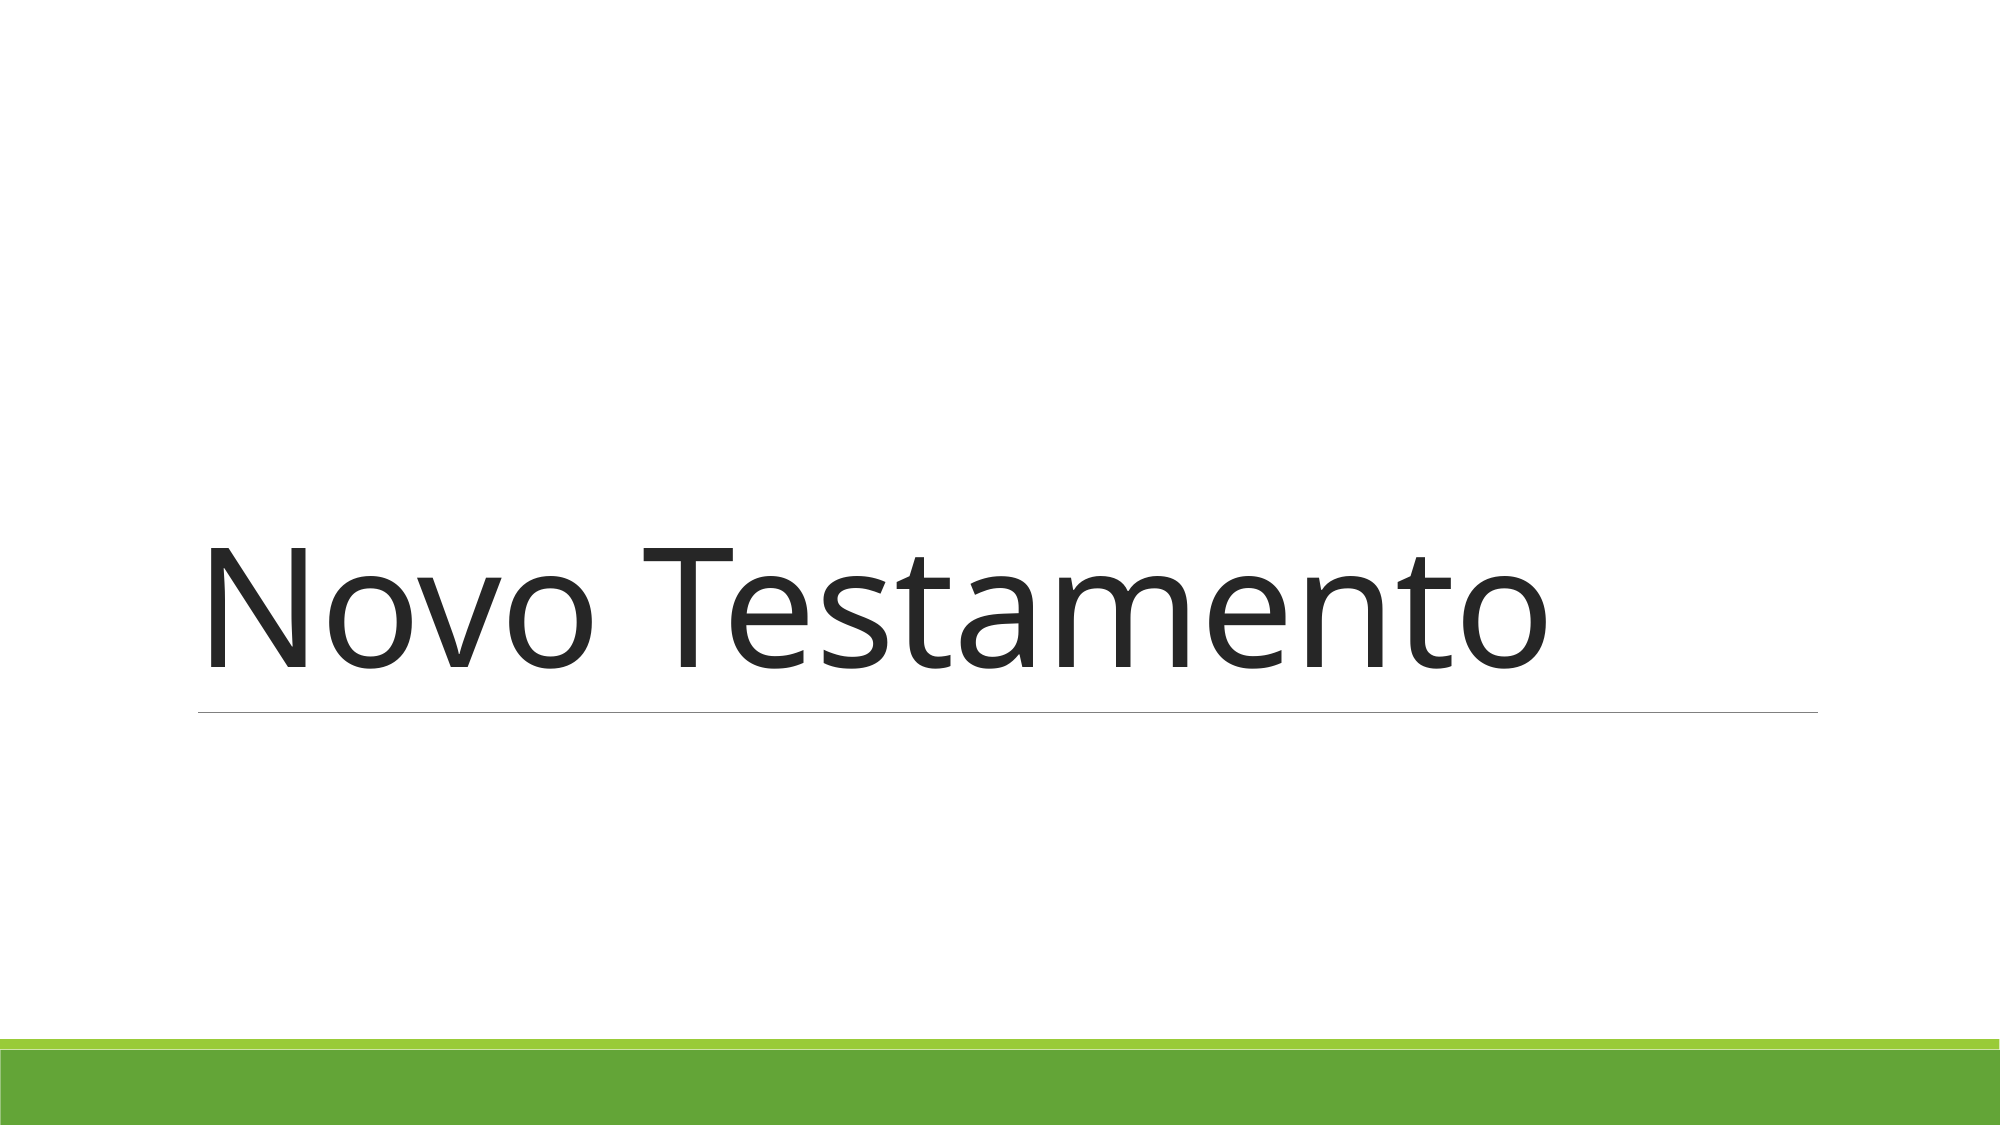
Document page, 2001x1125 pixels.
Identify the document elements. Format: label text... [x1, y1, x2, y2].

title Novo Testamento [180, 124, 1830, 710]
